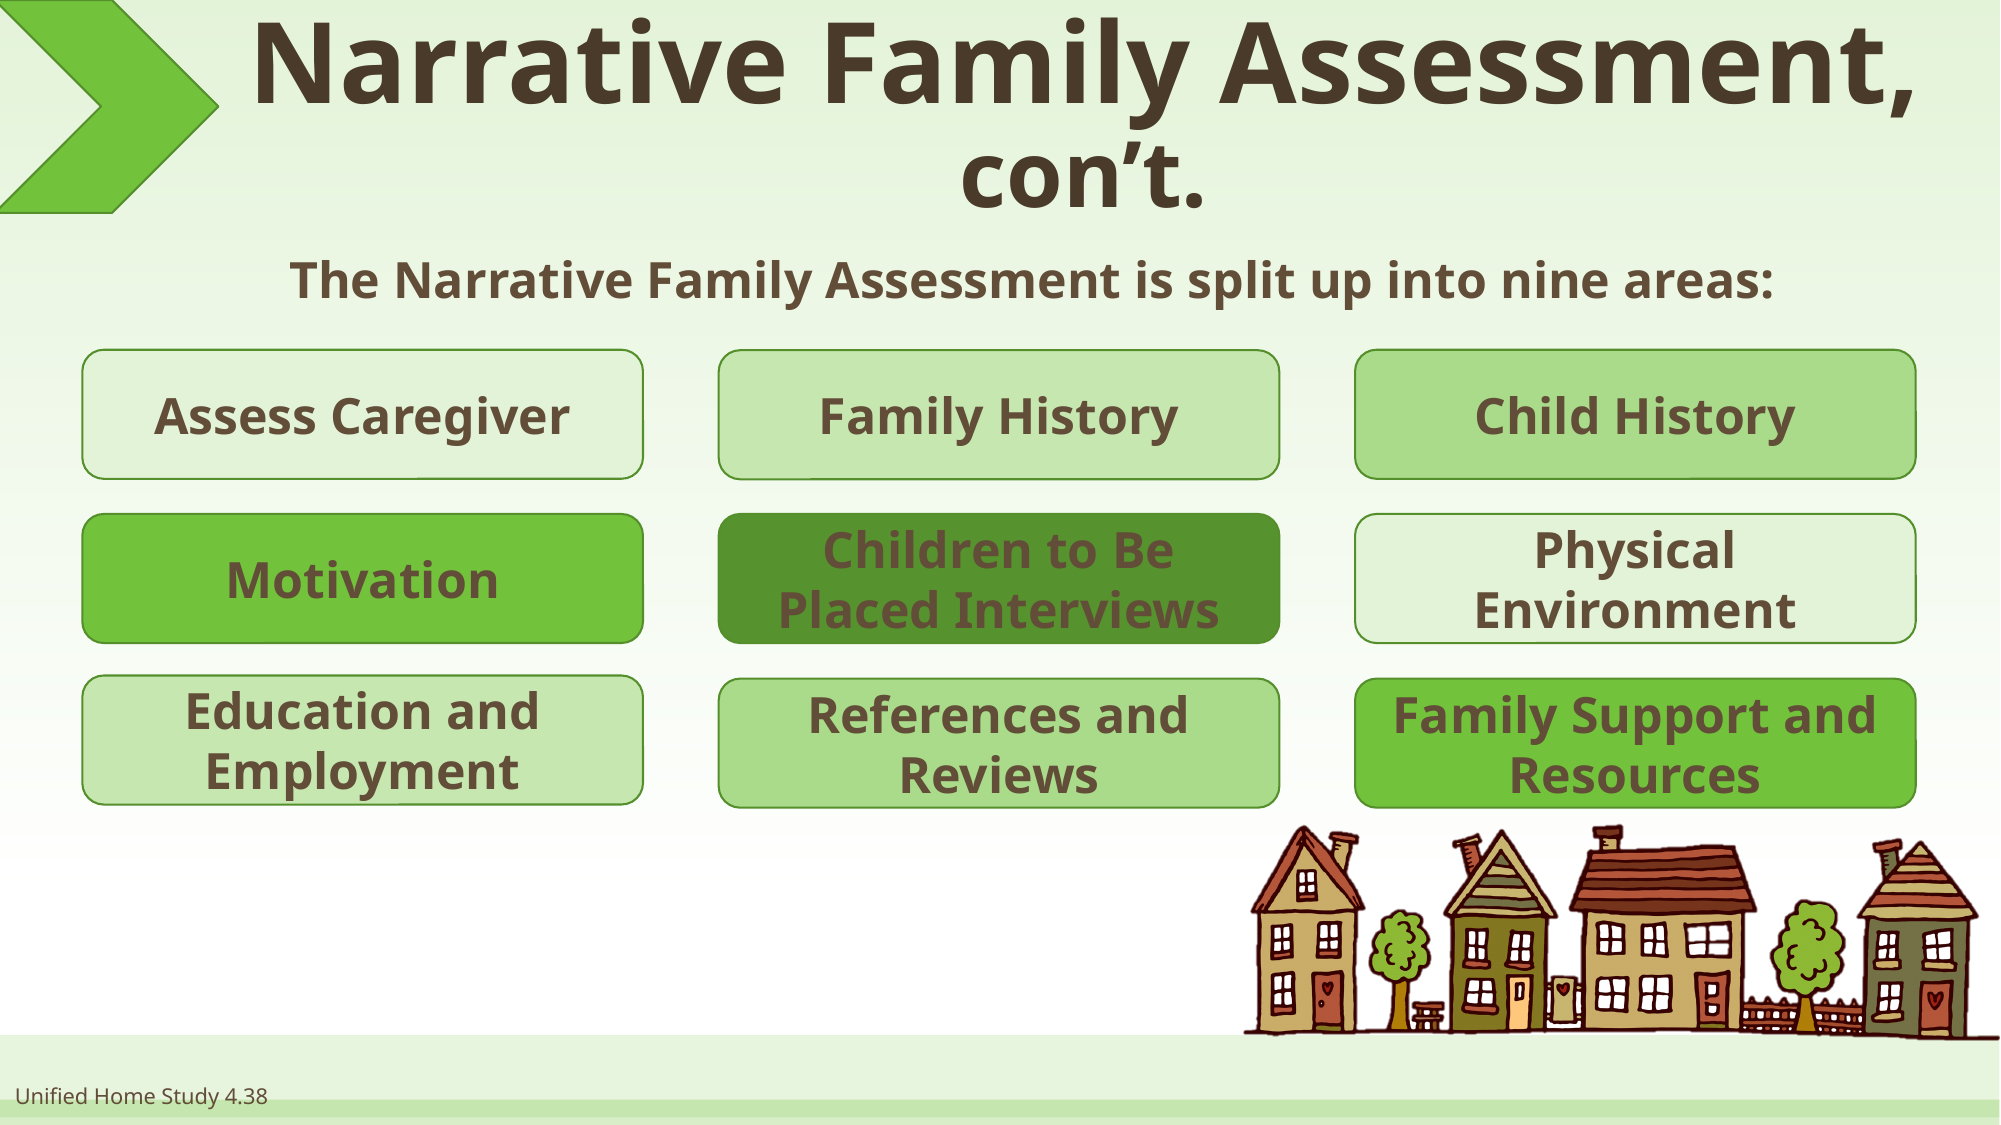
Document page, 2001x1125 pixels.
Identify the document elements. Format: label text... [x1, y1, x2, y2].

text_box [0, 0, 220, 214]
list The Narrative Family Assessment is split up into nine areas: [253, 247, 1803, 349]
title Narrative Family Assessment, con’t. [191, 25, 1977, 235]
text_box Unified Home Study 4.38 [0, 1074, 449, 1125]
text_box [82, 349, 1916, 808]
picture [1232, 813, 2000, 1067]
